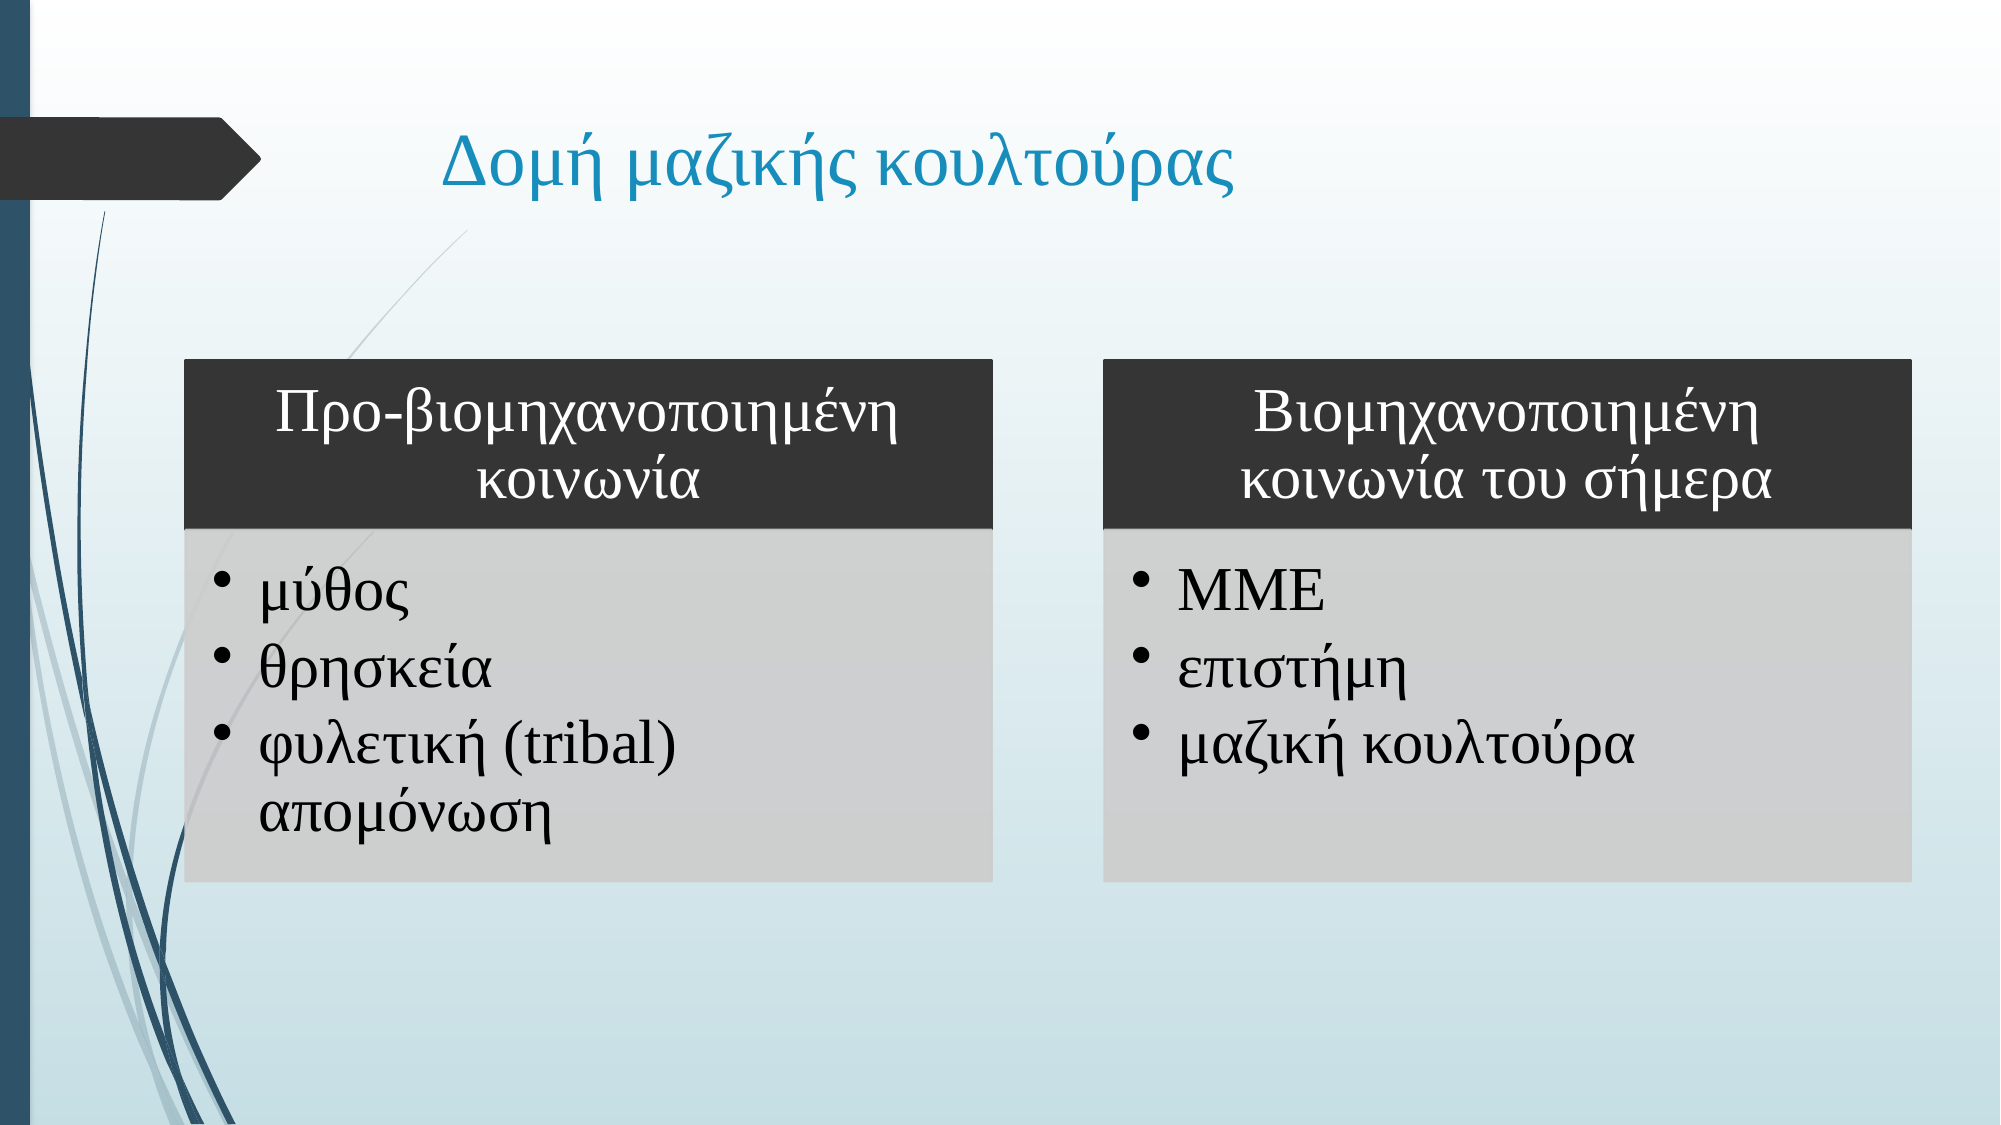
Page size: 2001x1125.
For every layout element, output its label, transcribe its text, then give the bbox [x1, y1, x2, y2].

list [185, 350, 1911, 891]
title Δομή μαζικής κουλτούρας [425, 102, 1888, 313]
